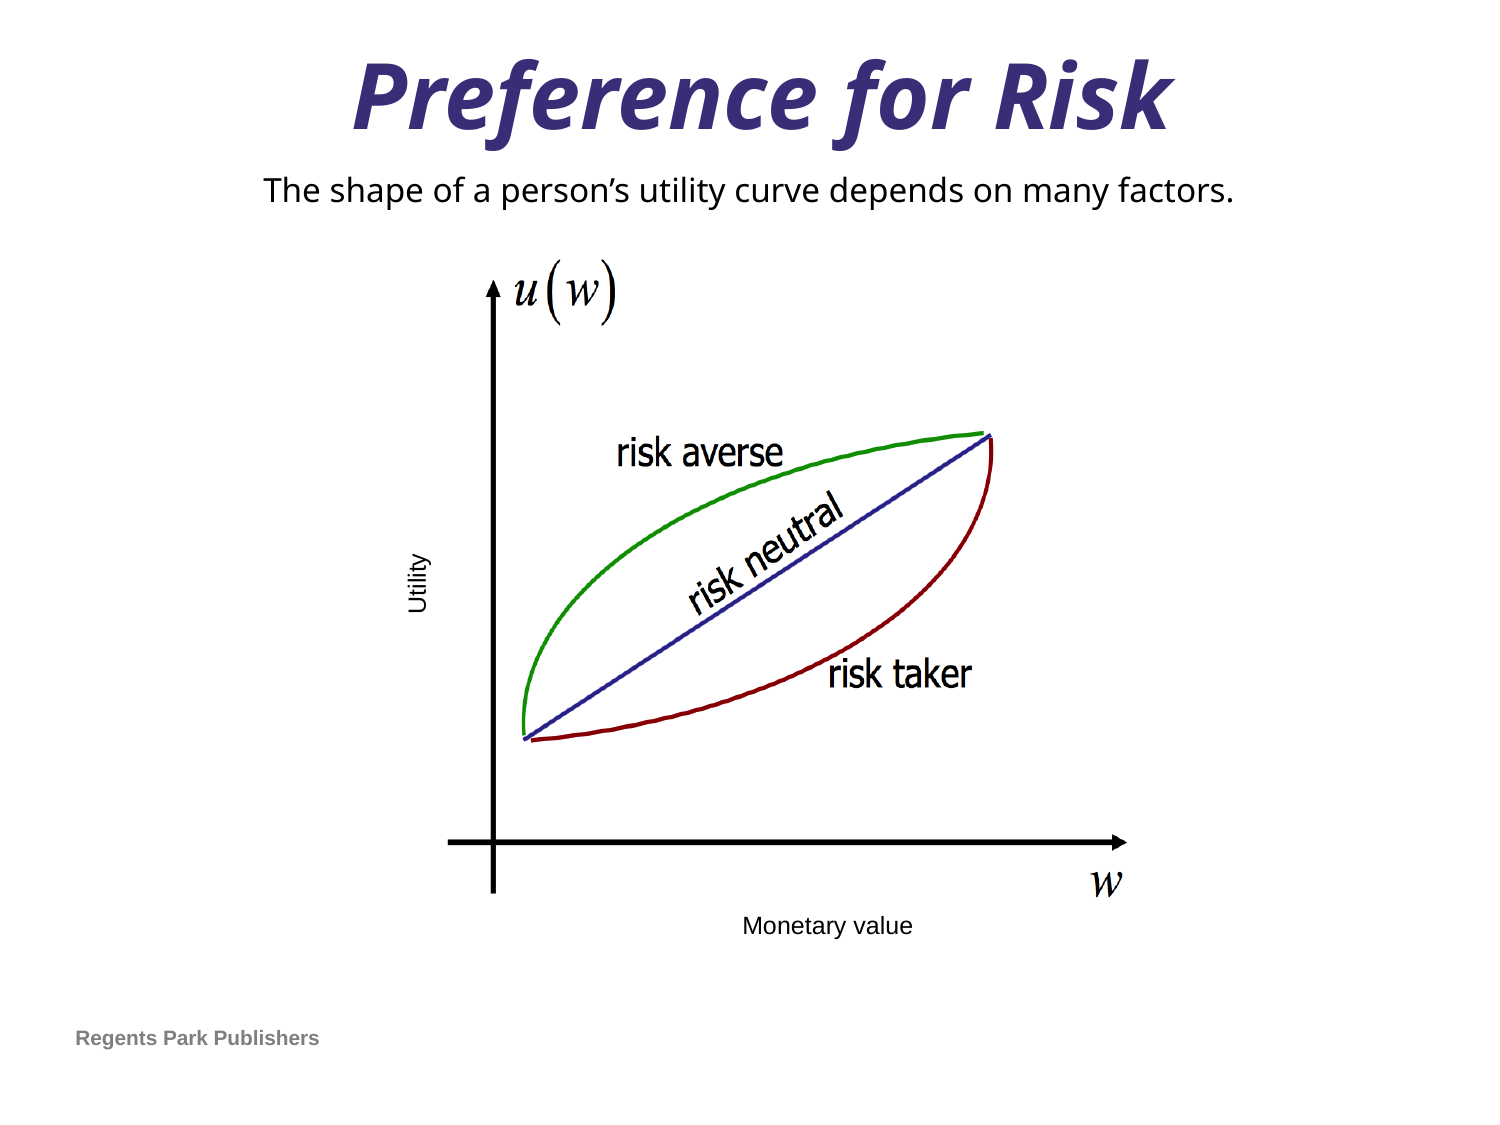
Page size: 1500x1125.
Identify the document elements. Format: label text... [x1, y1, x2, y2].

text_box Monetary value [727, 935, 997, 947]
text_box Regents Park Publishers [60, 1017, 682, 1060]
text_box Utility [393, 460, 433, 630]
title Preference for Risk [112, 45, 1388, 154]
picture [438, 239, 1153, 927]
list The shape of a person’s utility curve depends on many factors. [106, 166, 1394, 923]
